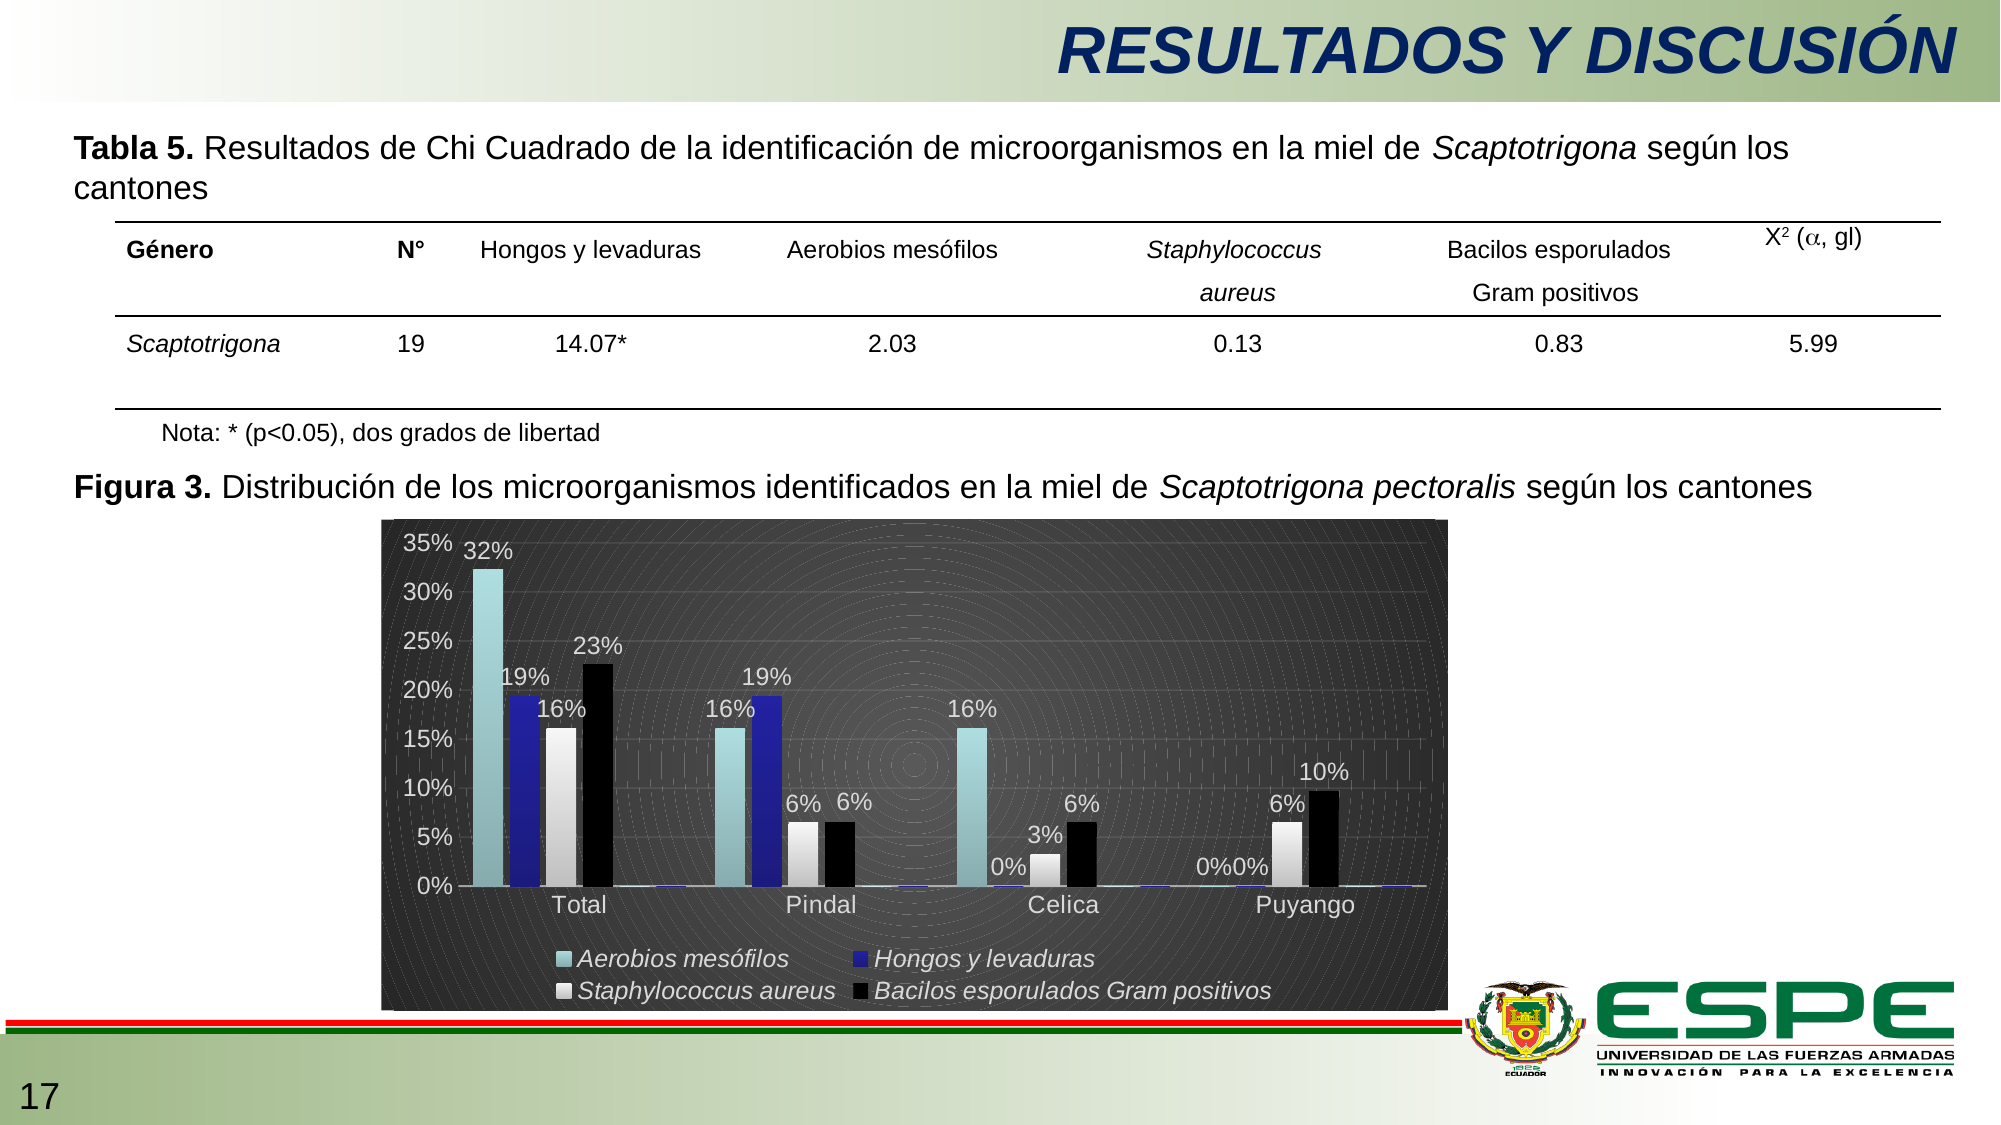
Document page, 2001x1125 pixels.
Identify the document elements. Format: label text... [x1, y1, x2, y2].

table_header N° [381, 223, 441, 315]
text_box Tabla 5. Resultados de Chi Cuadrado de la identificación de microorganismos en la miel de Scaptotrigona según los cantones [58, 118, 1941, 214]
table_cell 14.07* [441, 317, 741, 408]
text_box 17 [3, 1064, 76, 1125]
table_header Género [115, 223, 381, 315]
table_cell 2.03 [741, 317, 1044, 408]
table_cell 0.83 [1432, 317, 1686, 408]
table_header X2 (, gl) [1686, 223, 1941, 315]
picture [1465, 981, 1954, 1076]
table_cell Scaptotrigona [115, 317, 381, 408]
table_header Bacilos esporulados Gram positivos [1432, 223, 1686, 315]
title RESULTADOS Y DISCUSIÓN [171, 0, 1972, 188]
table_header Hongos y levaduras [441, 223, 741, 315]
table_cell 19 [381, 317, 441, 408]
chart [381, 519, 1449, 1011]
table_cell 5.99 [1686, 317, 1941, 408]
table_cell 0.13 [1044, 317, 1432, 408]
table_header Staphylococcus aureus [1044, 223, 1432, 315]
text_box Nota: * (p<0.05), dos grados de libertad [146, 409, 617, 455]
table_header Aerobios mesófilos [741, 223, 1044, 315]
text_box Figura 3. Distribución de los microorganismos identificados en la miel de Scaptotrigona pectoralis según los cantones [58, 457, 1922, 583]
